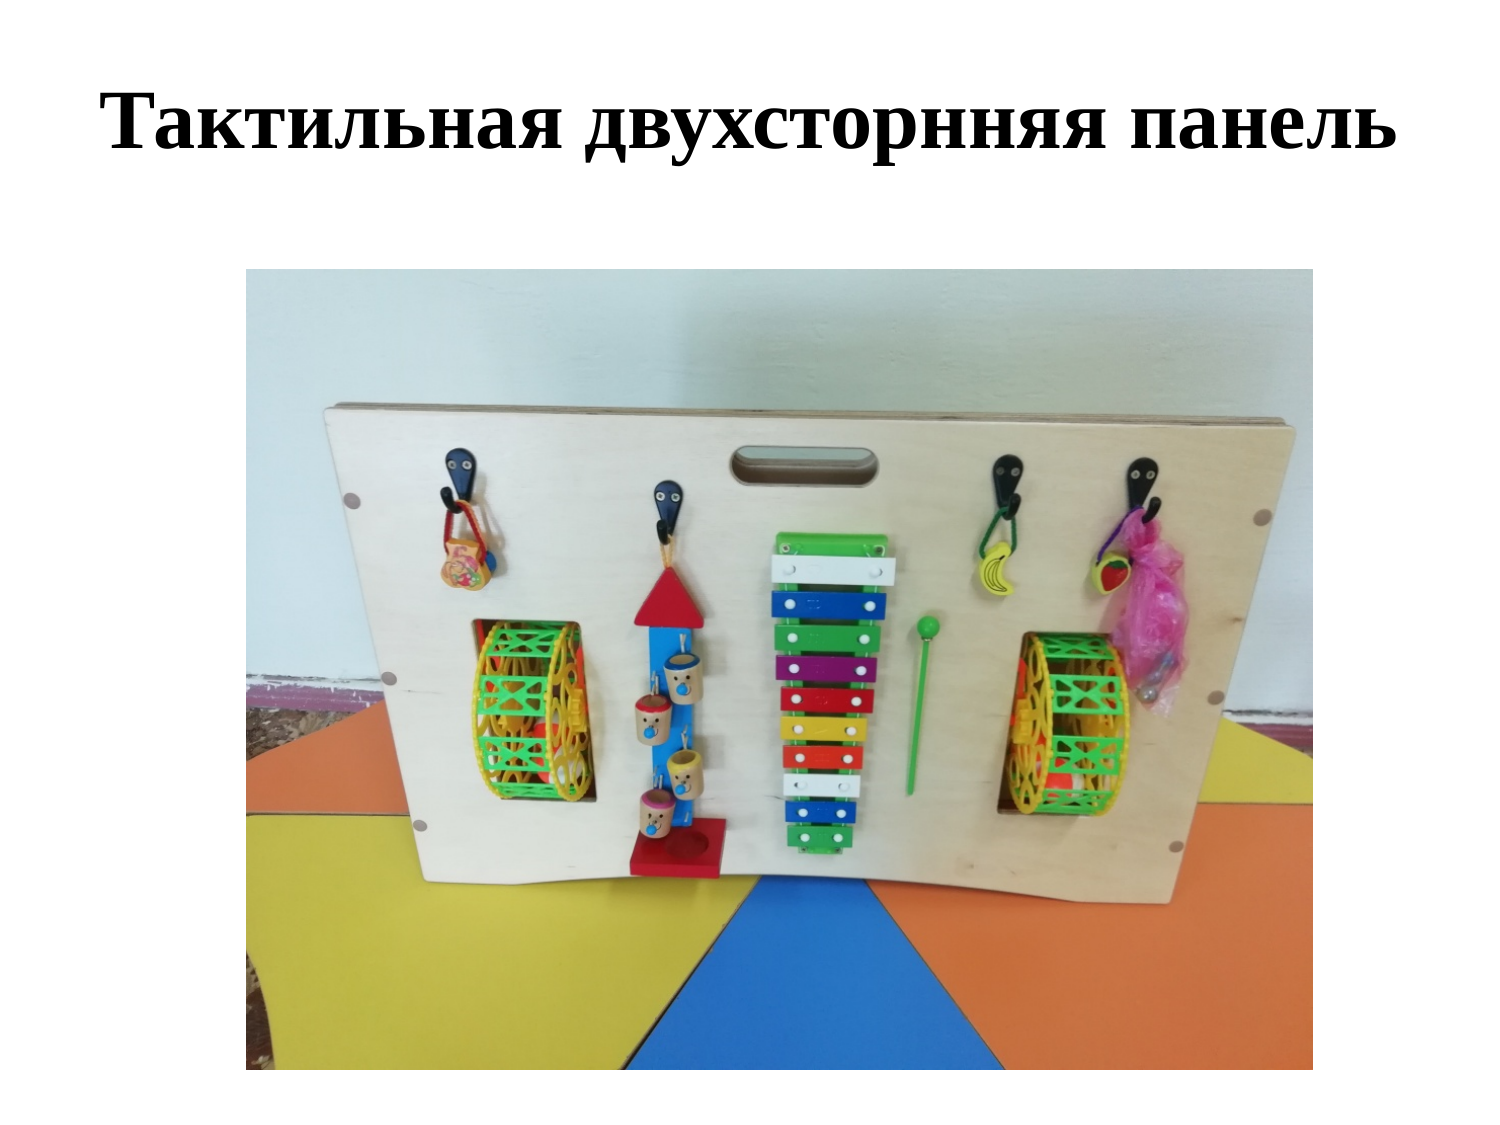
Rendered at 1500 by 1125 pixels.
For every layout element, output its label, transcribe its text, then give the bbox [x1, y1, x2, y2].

picture [245, 269, 1313, 1070]
title Тактильная двухсторнняя панель [75, 45, 1425, 185]
